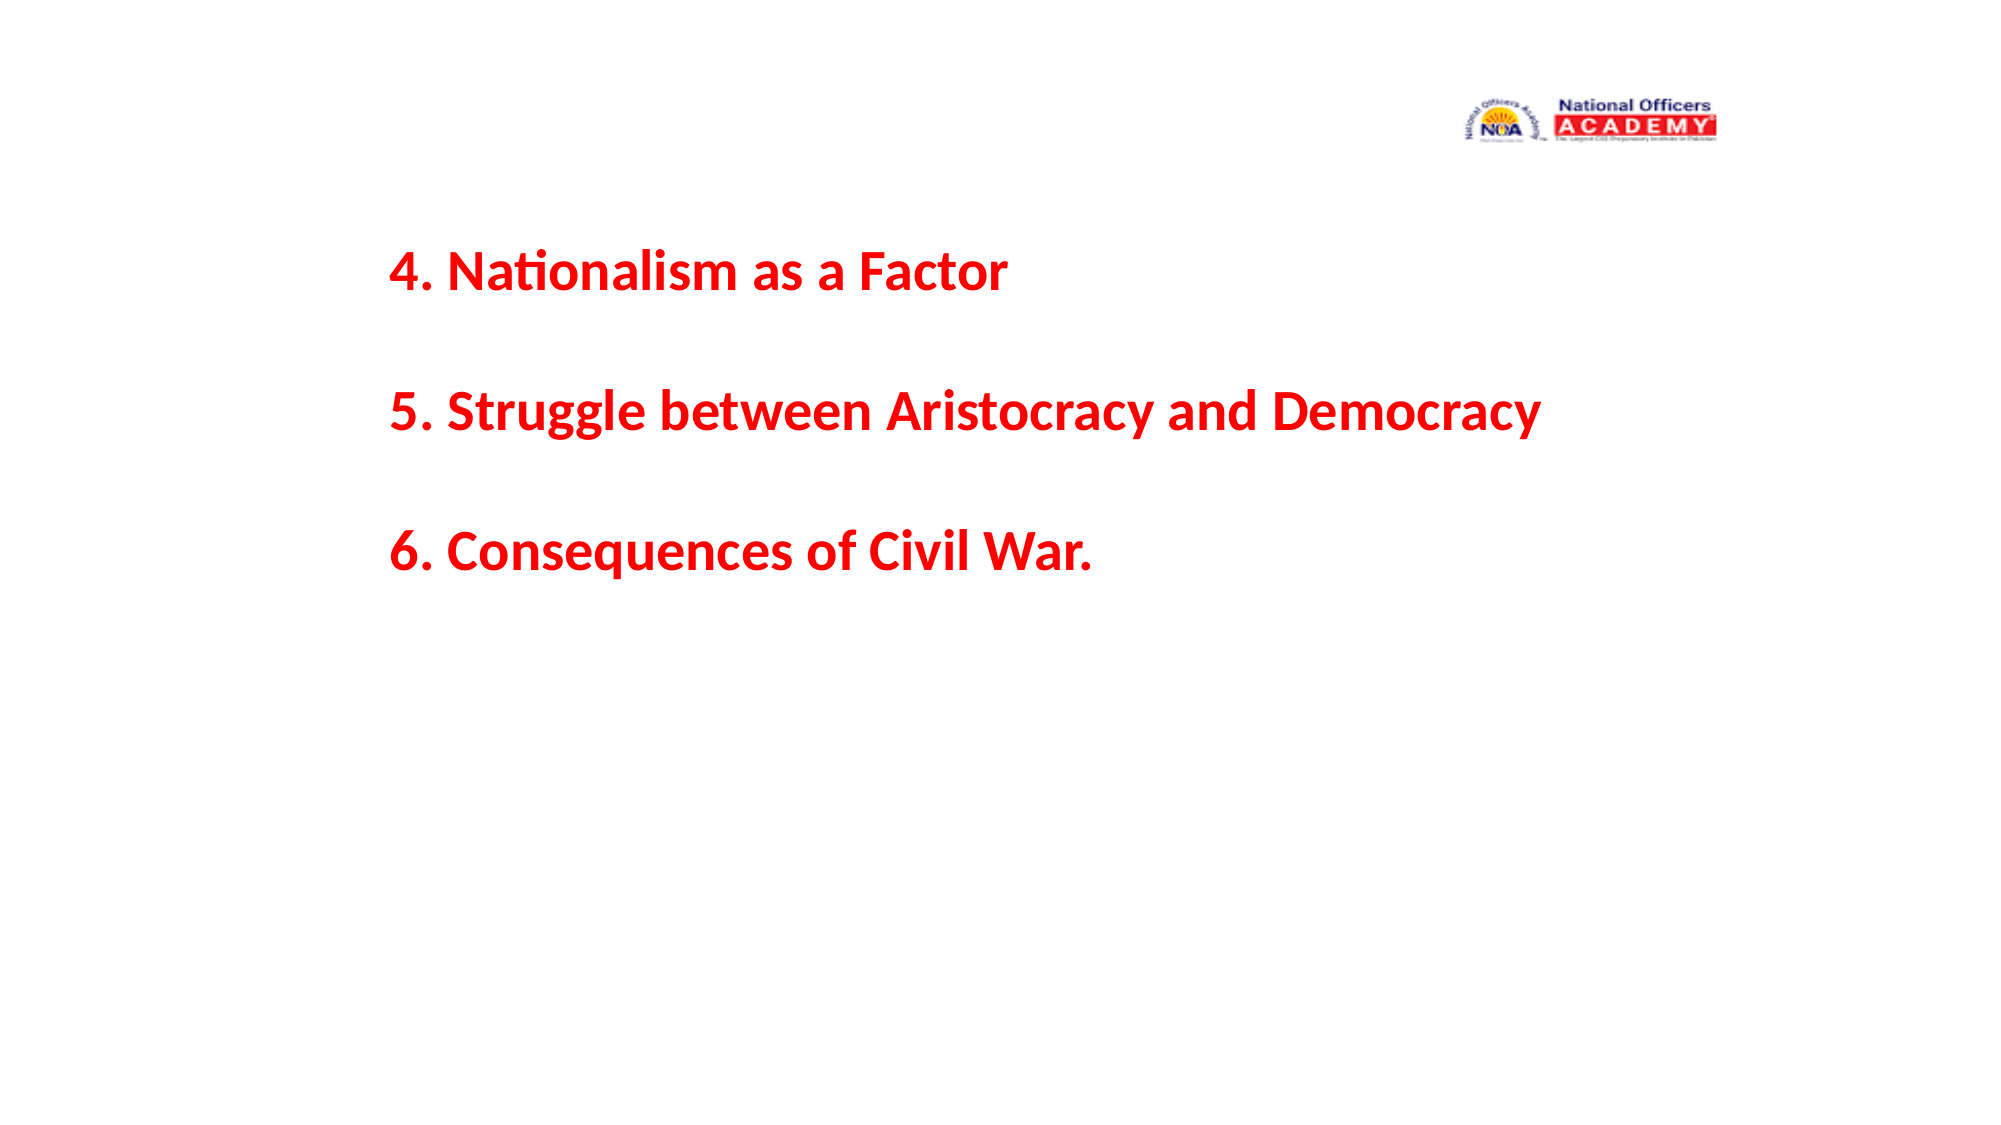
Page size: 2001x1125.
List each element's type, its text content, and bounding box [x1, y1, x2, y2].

text_box 4. Nationalism as a Factor 5. Struggle between Aristocracy and Democracy 6. Consequences of Civil War. [375, 224, 1700, 590]
picture [1462, 24, 1726, 238]
